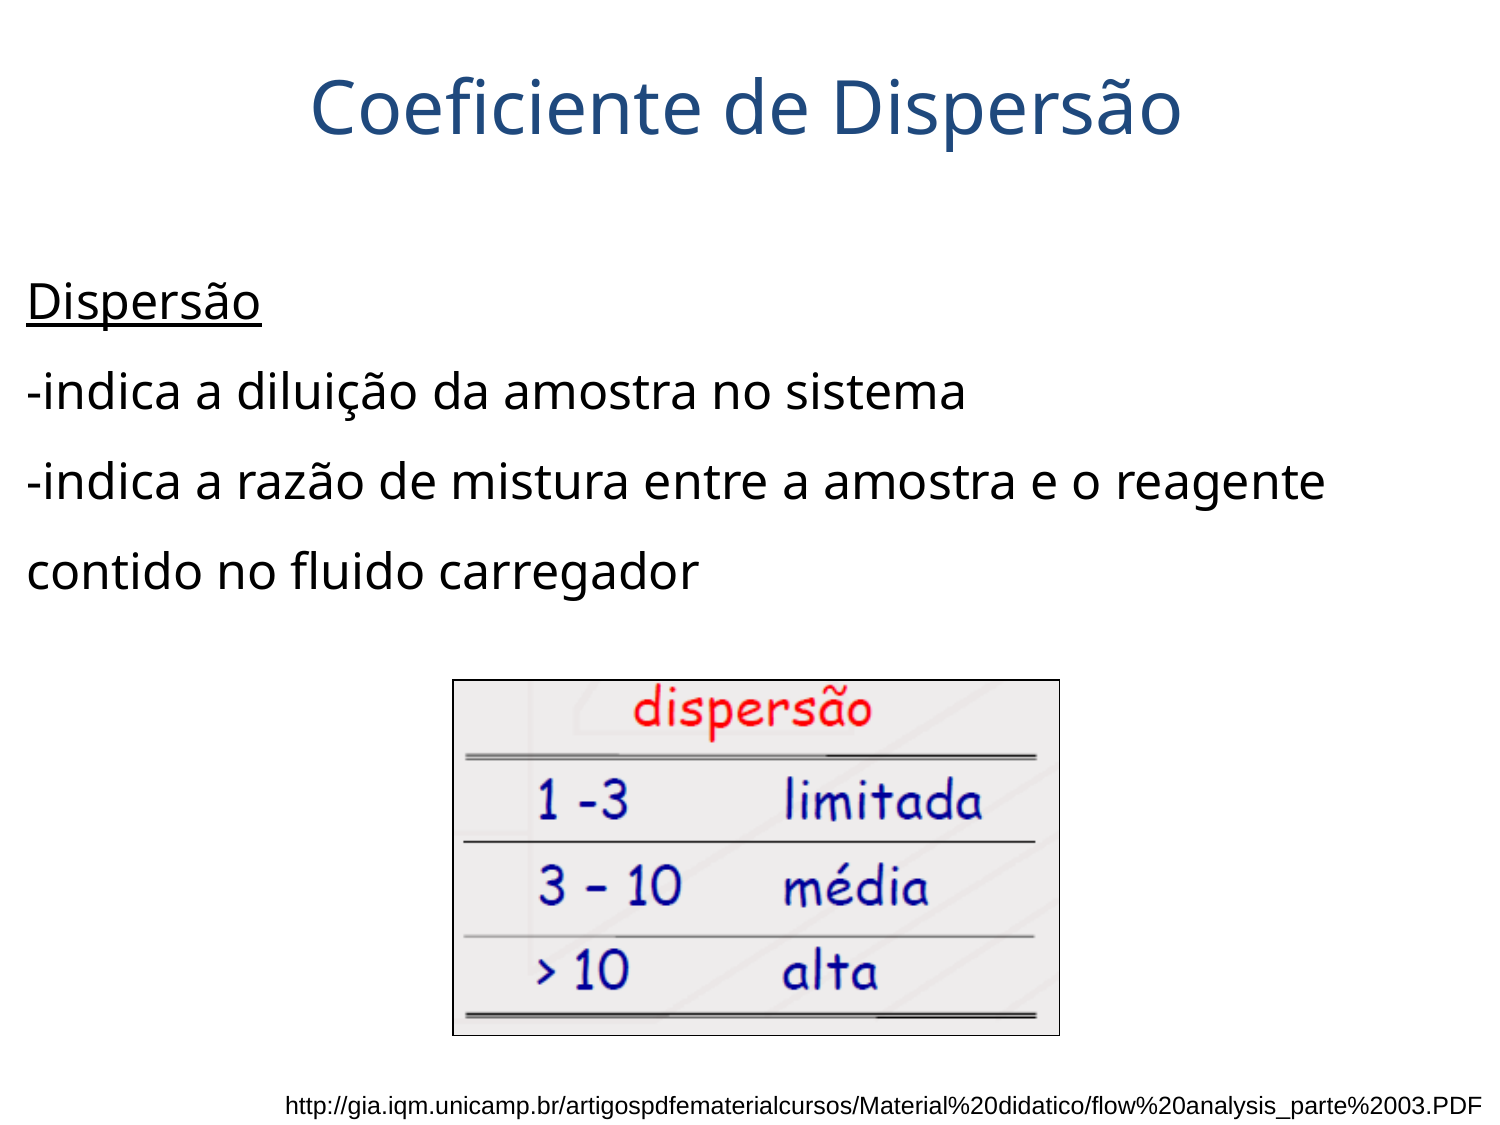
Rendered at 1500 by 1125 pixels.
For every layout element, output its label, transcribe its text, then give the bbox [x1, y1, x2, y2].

text_box Coeficiente de Dispersão Dispersão -indica a diluição da amostra no sistema -indica a razão de mistura entre a amostra e o reagente contido no fluido carregador [11, 7, 1483, 607]
picture [453, 680, 1059, 1036]
text_box http://gia.iqm.unicamp.br/artigospdfematerialcursos/Material%20didatico/flow%20analysis_parte%2003.PDF [0, 1082, 1500, 1125]
